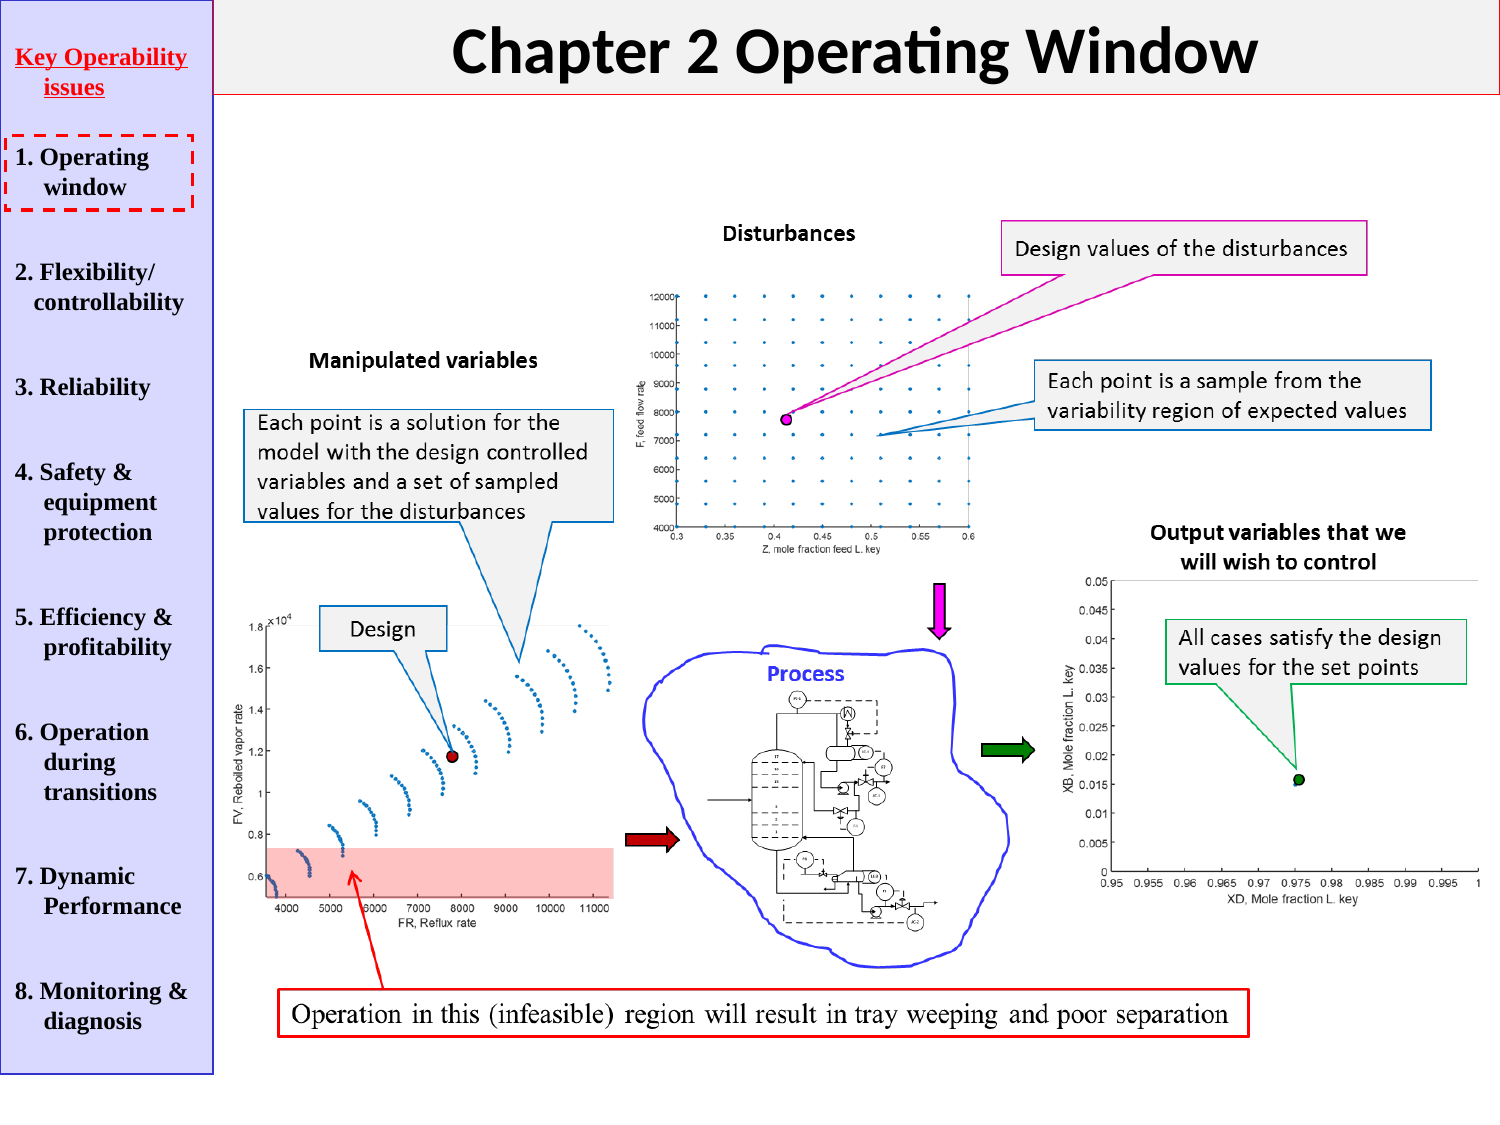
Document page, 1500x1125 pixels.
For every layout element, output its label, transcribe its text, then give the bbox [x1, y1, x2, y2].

text_box Key Operability issues 1. Operating window 2. Flexibility/ controllability 3. Reliability 4. Safety & equipment protection 5. Efficiency & profitability 6. Operation during transitions 7. Dynamic Performance 8. Monitoring & diagnosis [0, 0, 213, 1074]
text_box [5, 135, 193, 211]
picture [225, 209, 1490, 1047]
text_box Chapter 2 Operating Window [213, 0, 1500, 95]
